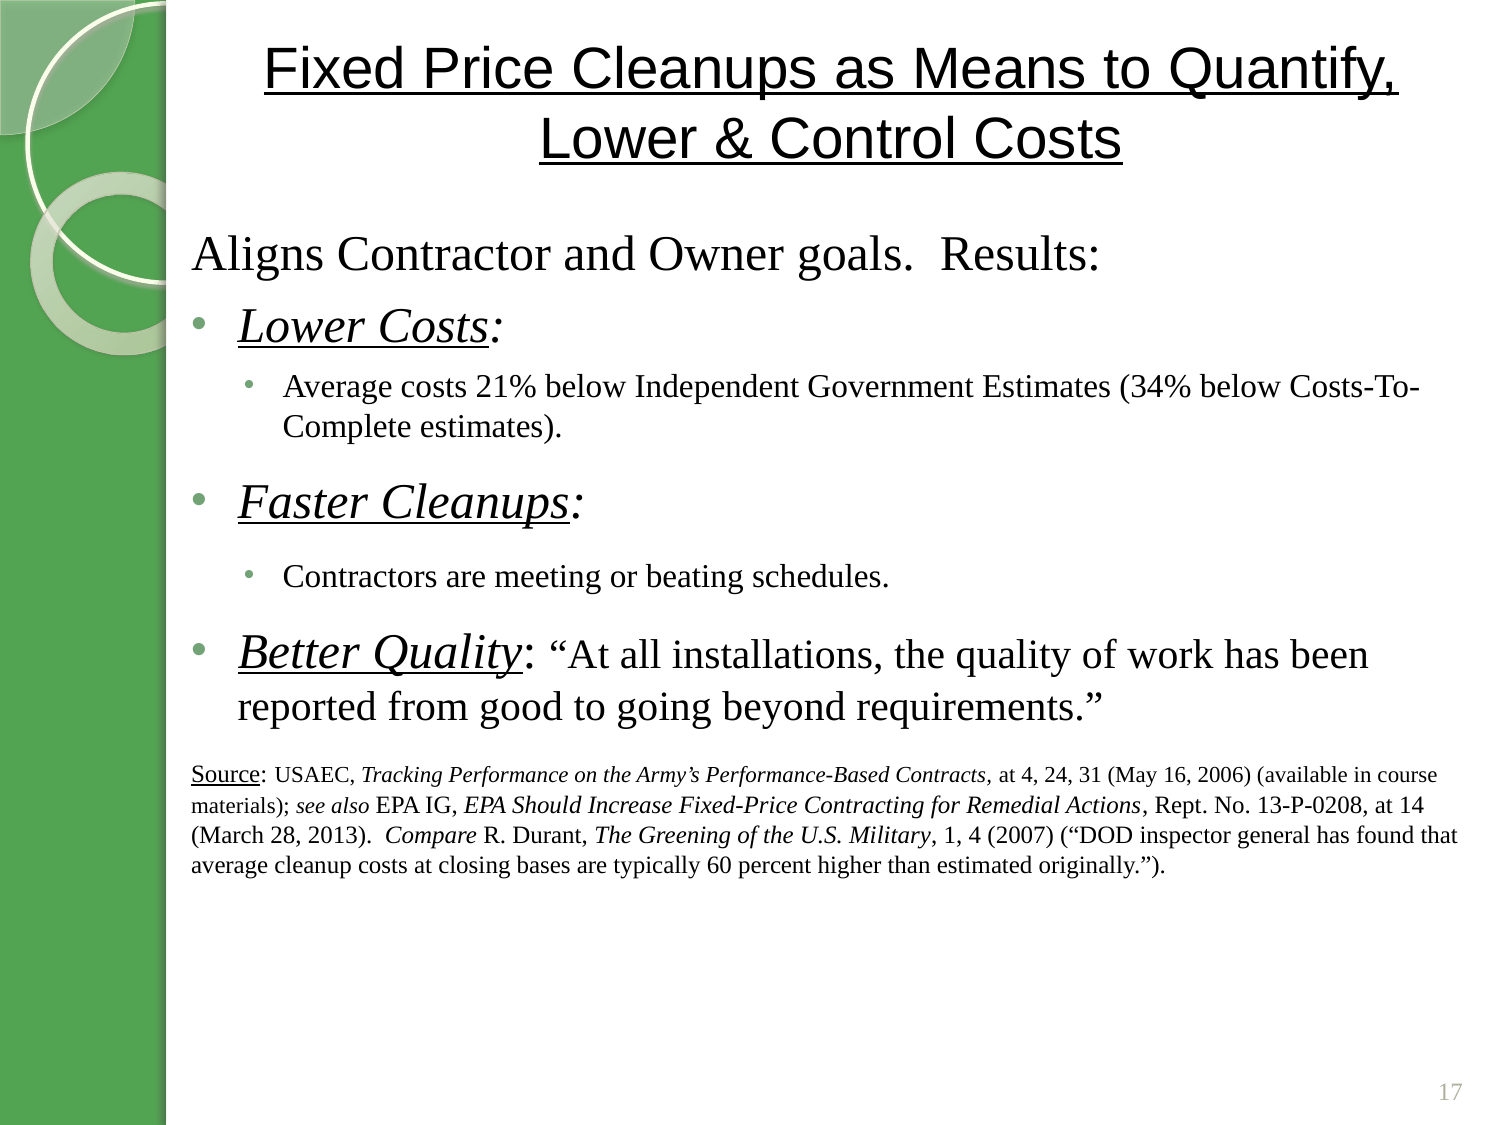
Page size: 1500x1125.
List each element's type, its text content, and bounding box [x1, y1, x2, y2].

slide_number 17 [1413, 1034, 1488, 1113]
list Aligns Contractor and Owner goals. Results: Lower Costs: Average costs 21% below Independent Government Estimates (34% below Costs-To-Complete estimates). Faster Cleanups: Contractors are meeting or beating schedules. Better Quality: “At all installations, the quality of work has been reported from good to going beyond requirements.” Source: USAEC, Tracking Performance on the Army’s Performance-Based Contracts, at 4, 24, 31 (May 16, 2006) (available in course materials); see also EPA IG, EPA Should Increase Fixed-Price Contracting for Remedial Actions, Rept. No. 13-P-0208, at 14 (March 28, 2013). Compare R. Durant, The Greening of the U.S. Military, 1, 4 (2007) (“DOD inspector general has found that average cleanup costs at closing bases are typically 60 percent higher than estimated originally.”). [162, 212, 1476, 1010]
title Fixed Price Cleanups as Means to Quantify, Lower & Control Costs [162, 0, 1500, 200]
